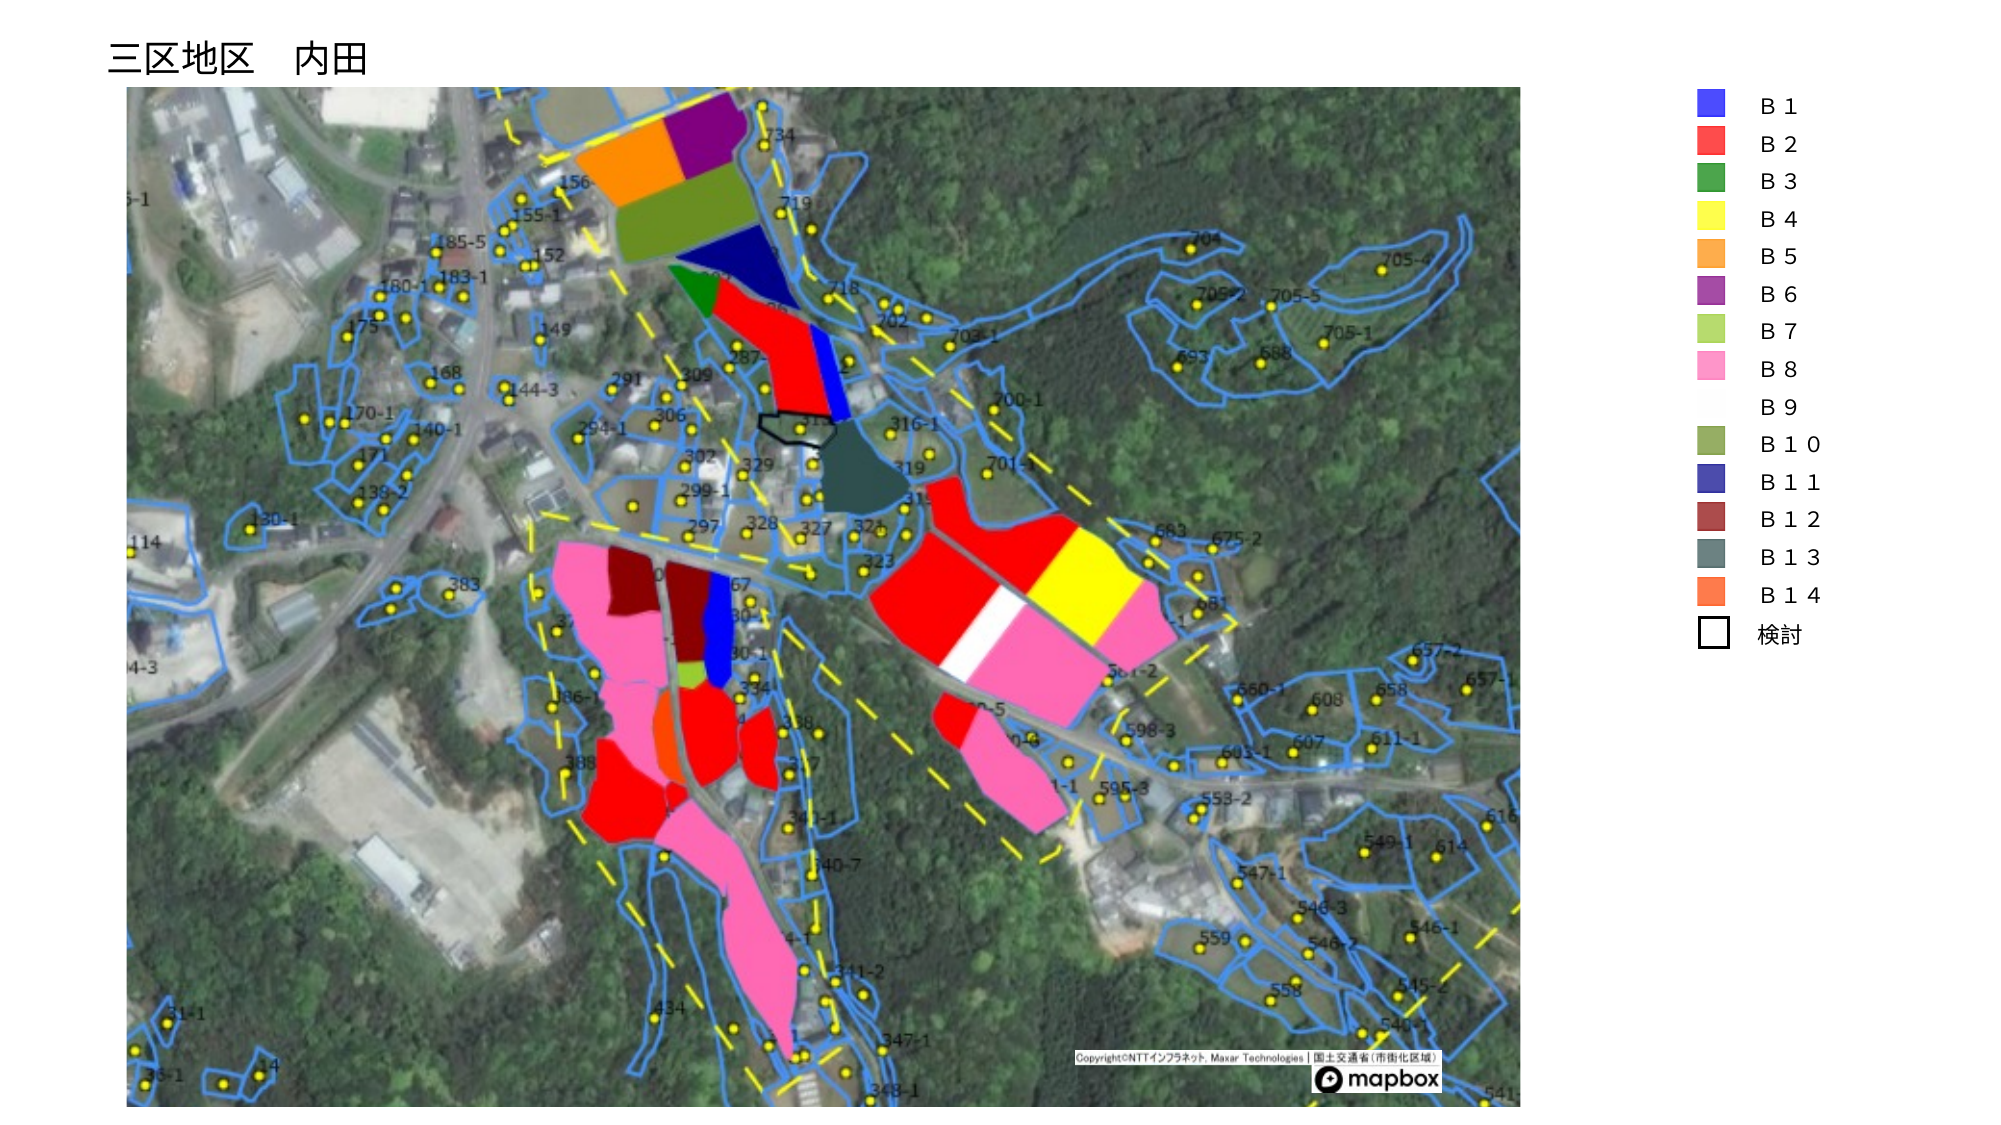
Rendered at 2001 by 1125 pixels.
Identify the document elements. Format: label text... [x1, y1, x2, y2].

picture [1695, 87, 1840, 653]
picture [126, 87, 1521, 1107]
text_box 三区地区 内田 [91, 27, 384, 88]
